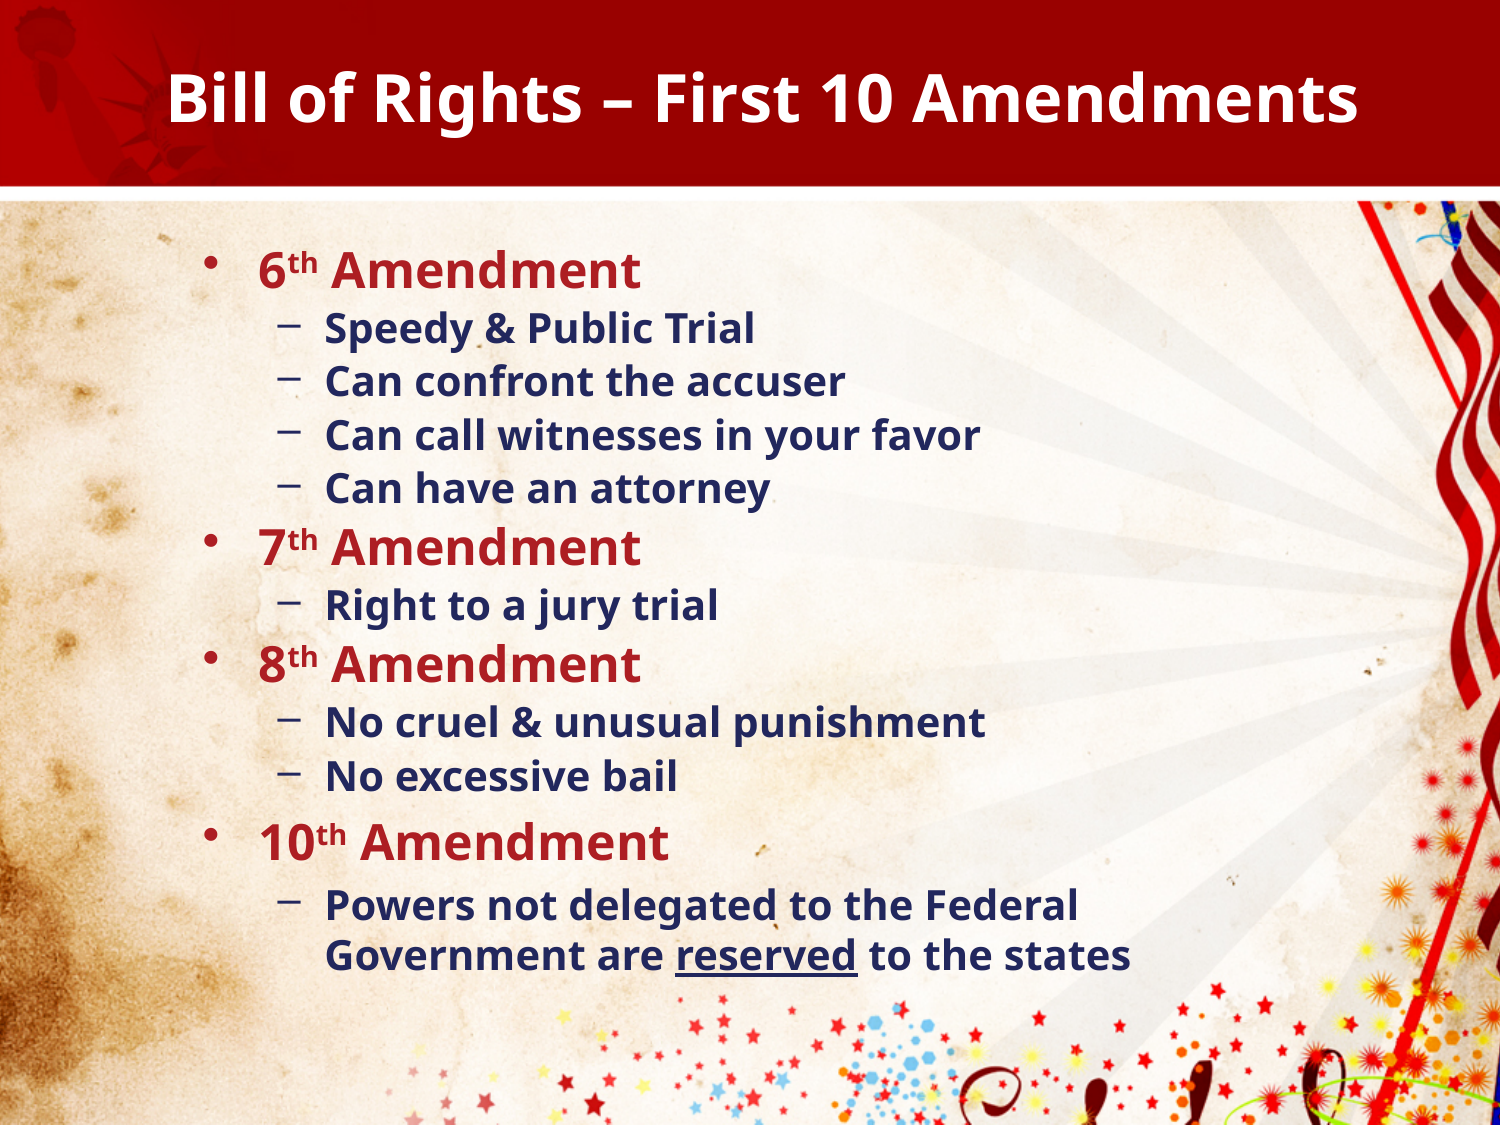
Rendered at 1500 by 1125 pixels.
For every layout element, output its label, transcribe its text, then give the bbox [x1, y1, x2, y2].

list 6th Amendment Speedy & Public Trial Can confront the accuser Can call witnesses in your favor Can have an attorney 7th Amendment Right to a jury trial 8th Amendment No cruel & unusual punishment No excessive bail 10th Amendment Powers not delegated to the Federal Government are reserved to the states [187, 237, 1299, 1000]
title Bill of Rights – First 10 Amendments [149, 42, 1451, 150]
picture [0, 0, 1500, 1125]
